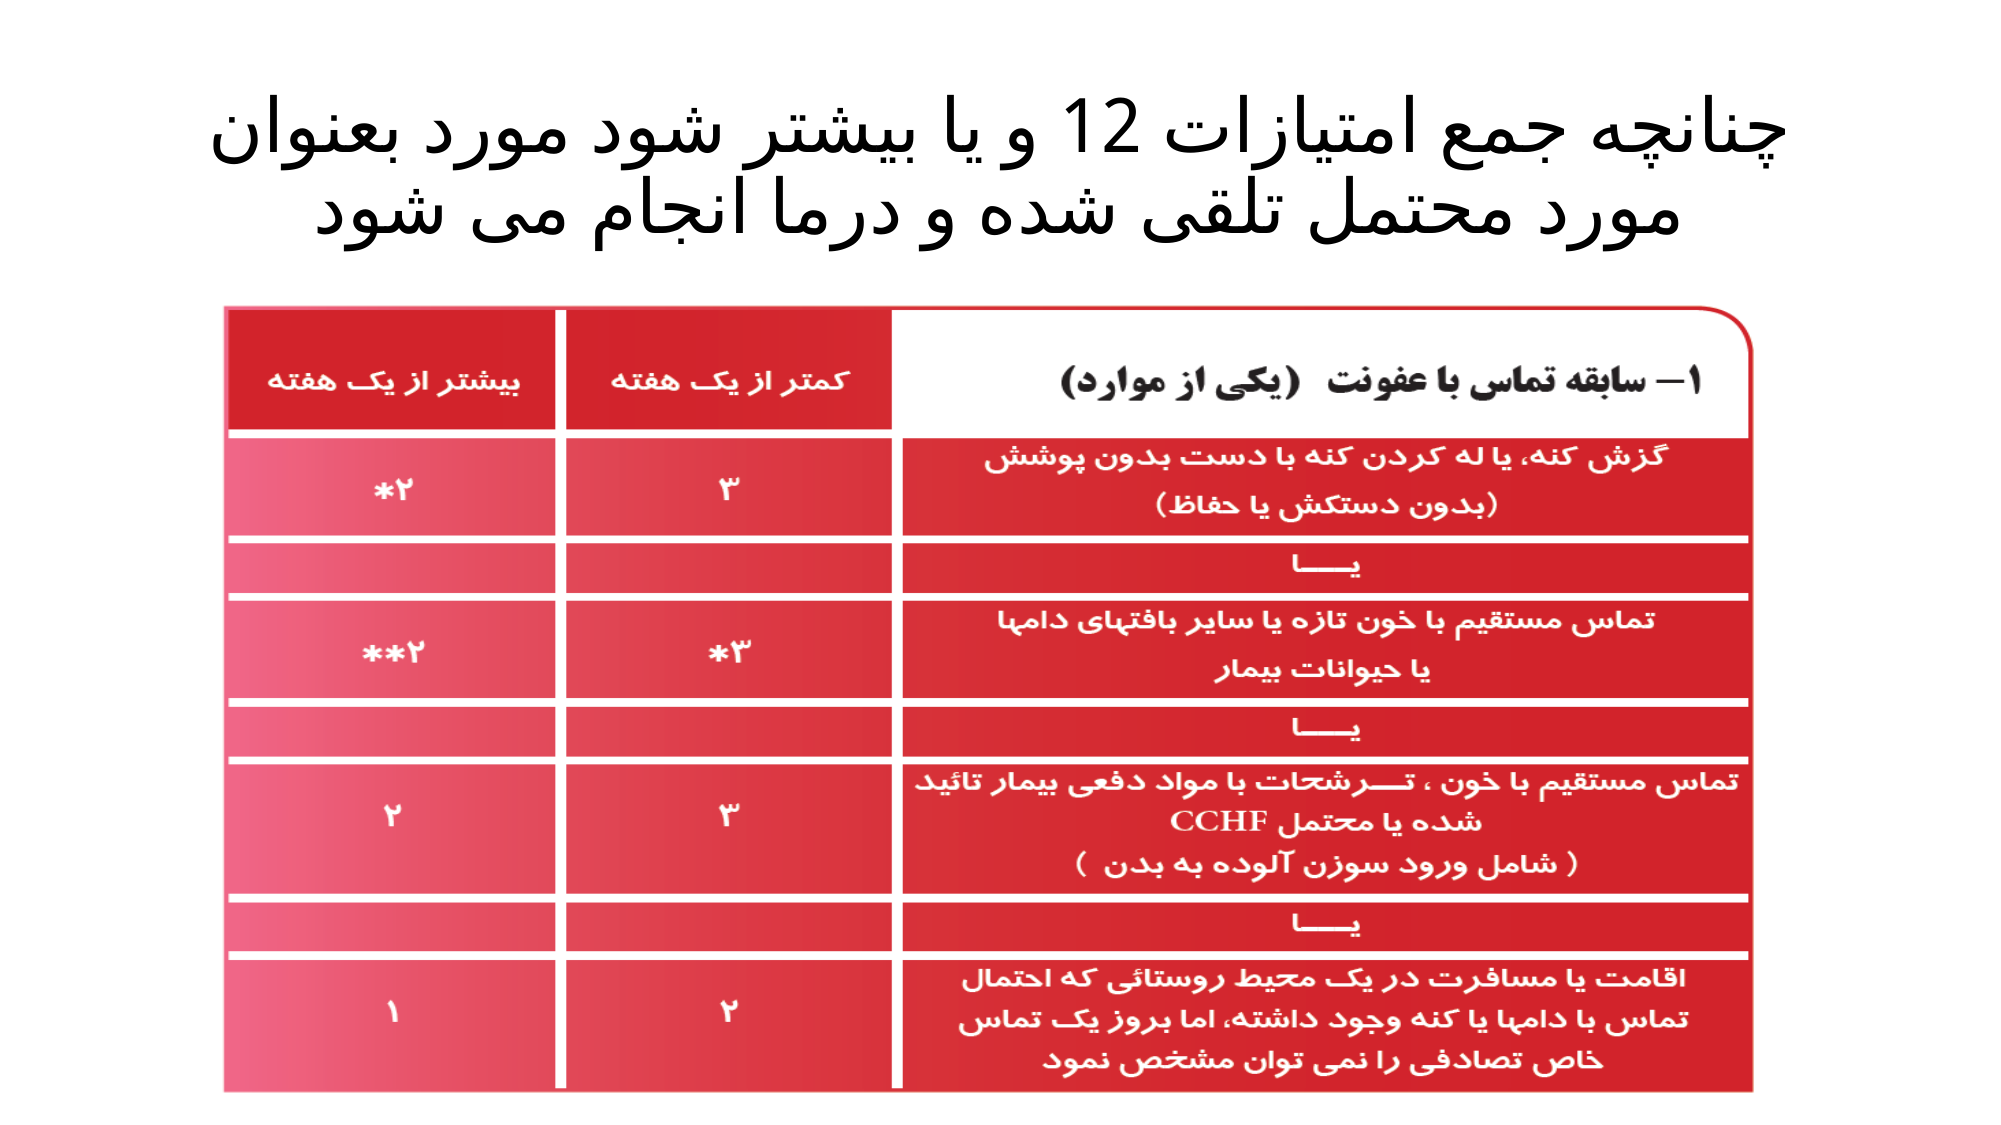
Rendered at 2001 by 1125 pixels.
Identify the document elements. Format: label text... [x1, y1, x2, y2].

title چنانچه جمع امتیازات 12 و یا بیشتر شود مورد بعنوان مورد محتمل تلقی شده و درما انجام می شود [137, 59, 1863, 278]
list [197, 299, 1779, 1125]
